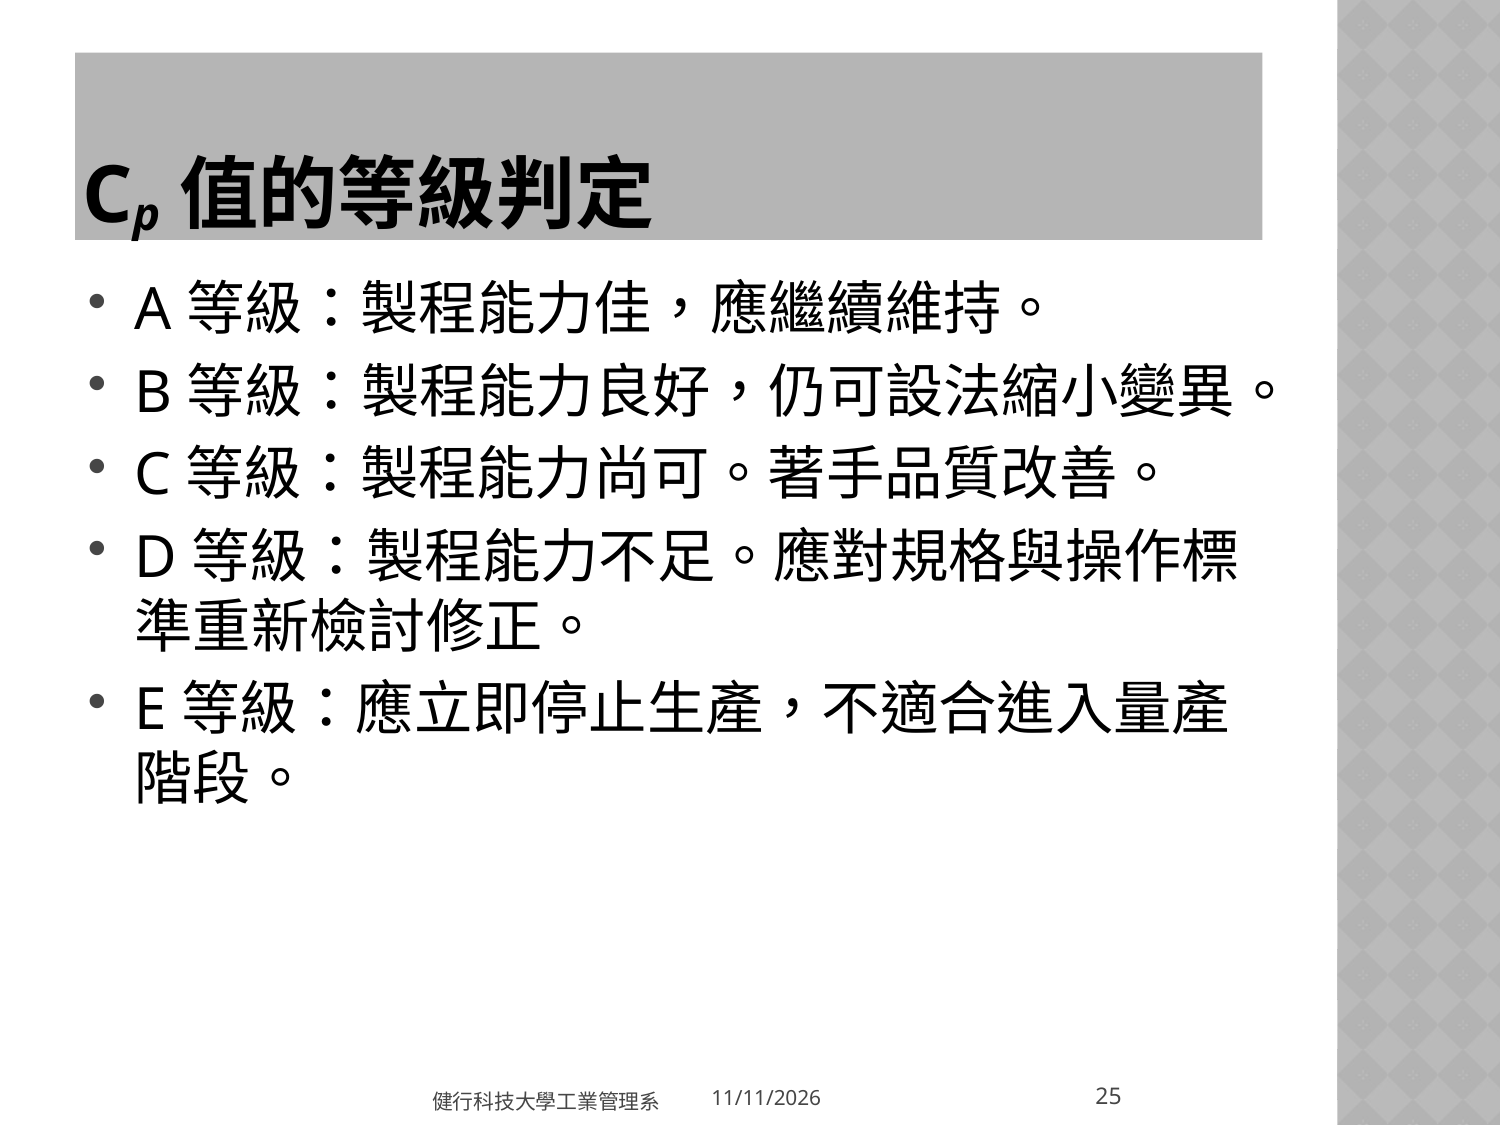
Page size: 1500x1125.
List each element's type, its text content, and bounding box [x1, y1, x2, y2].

footer 健行科技大學工業管理系 [75, 1075, 675, 1114]
slide_number 25 [1025, 1075, 1122, 1113]
title Cp值的等級判定 [75, 52, 1263, 240]
list A等級：製程能力佳，應繼續維持。 B等級：製程能力良好，仍可設法縮小變異。 C等級：製程能力尚可。著手品質改善。 D等級：製程能力不足。應對規格與操作標準重新檢討修正。 E等級：應立即停止生產，不適合進入量產階段。 [75, 264, 1263, 1059]
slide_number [696, 1075, 1025, 1113]
